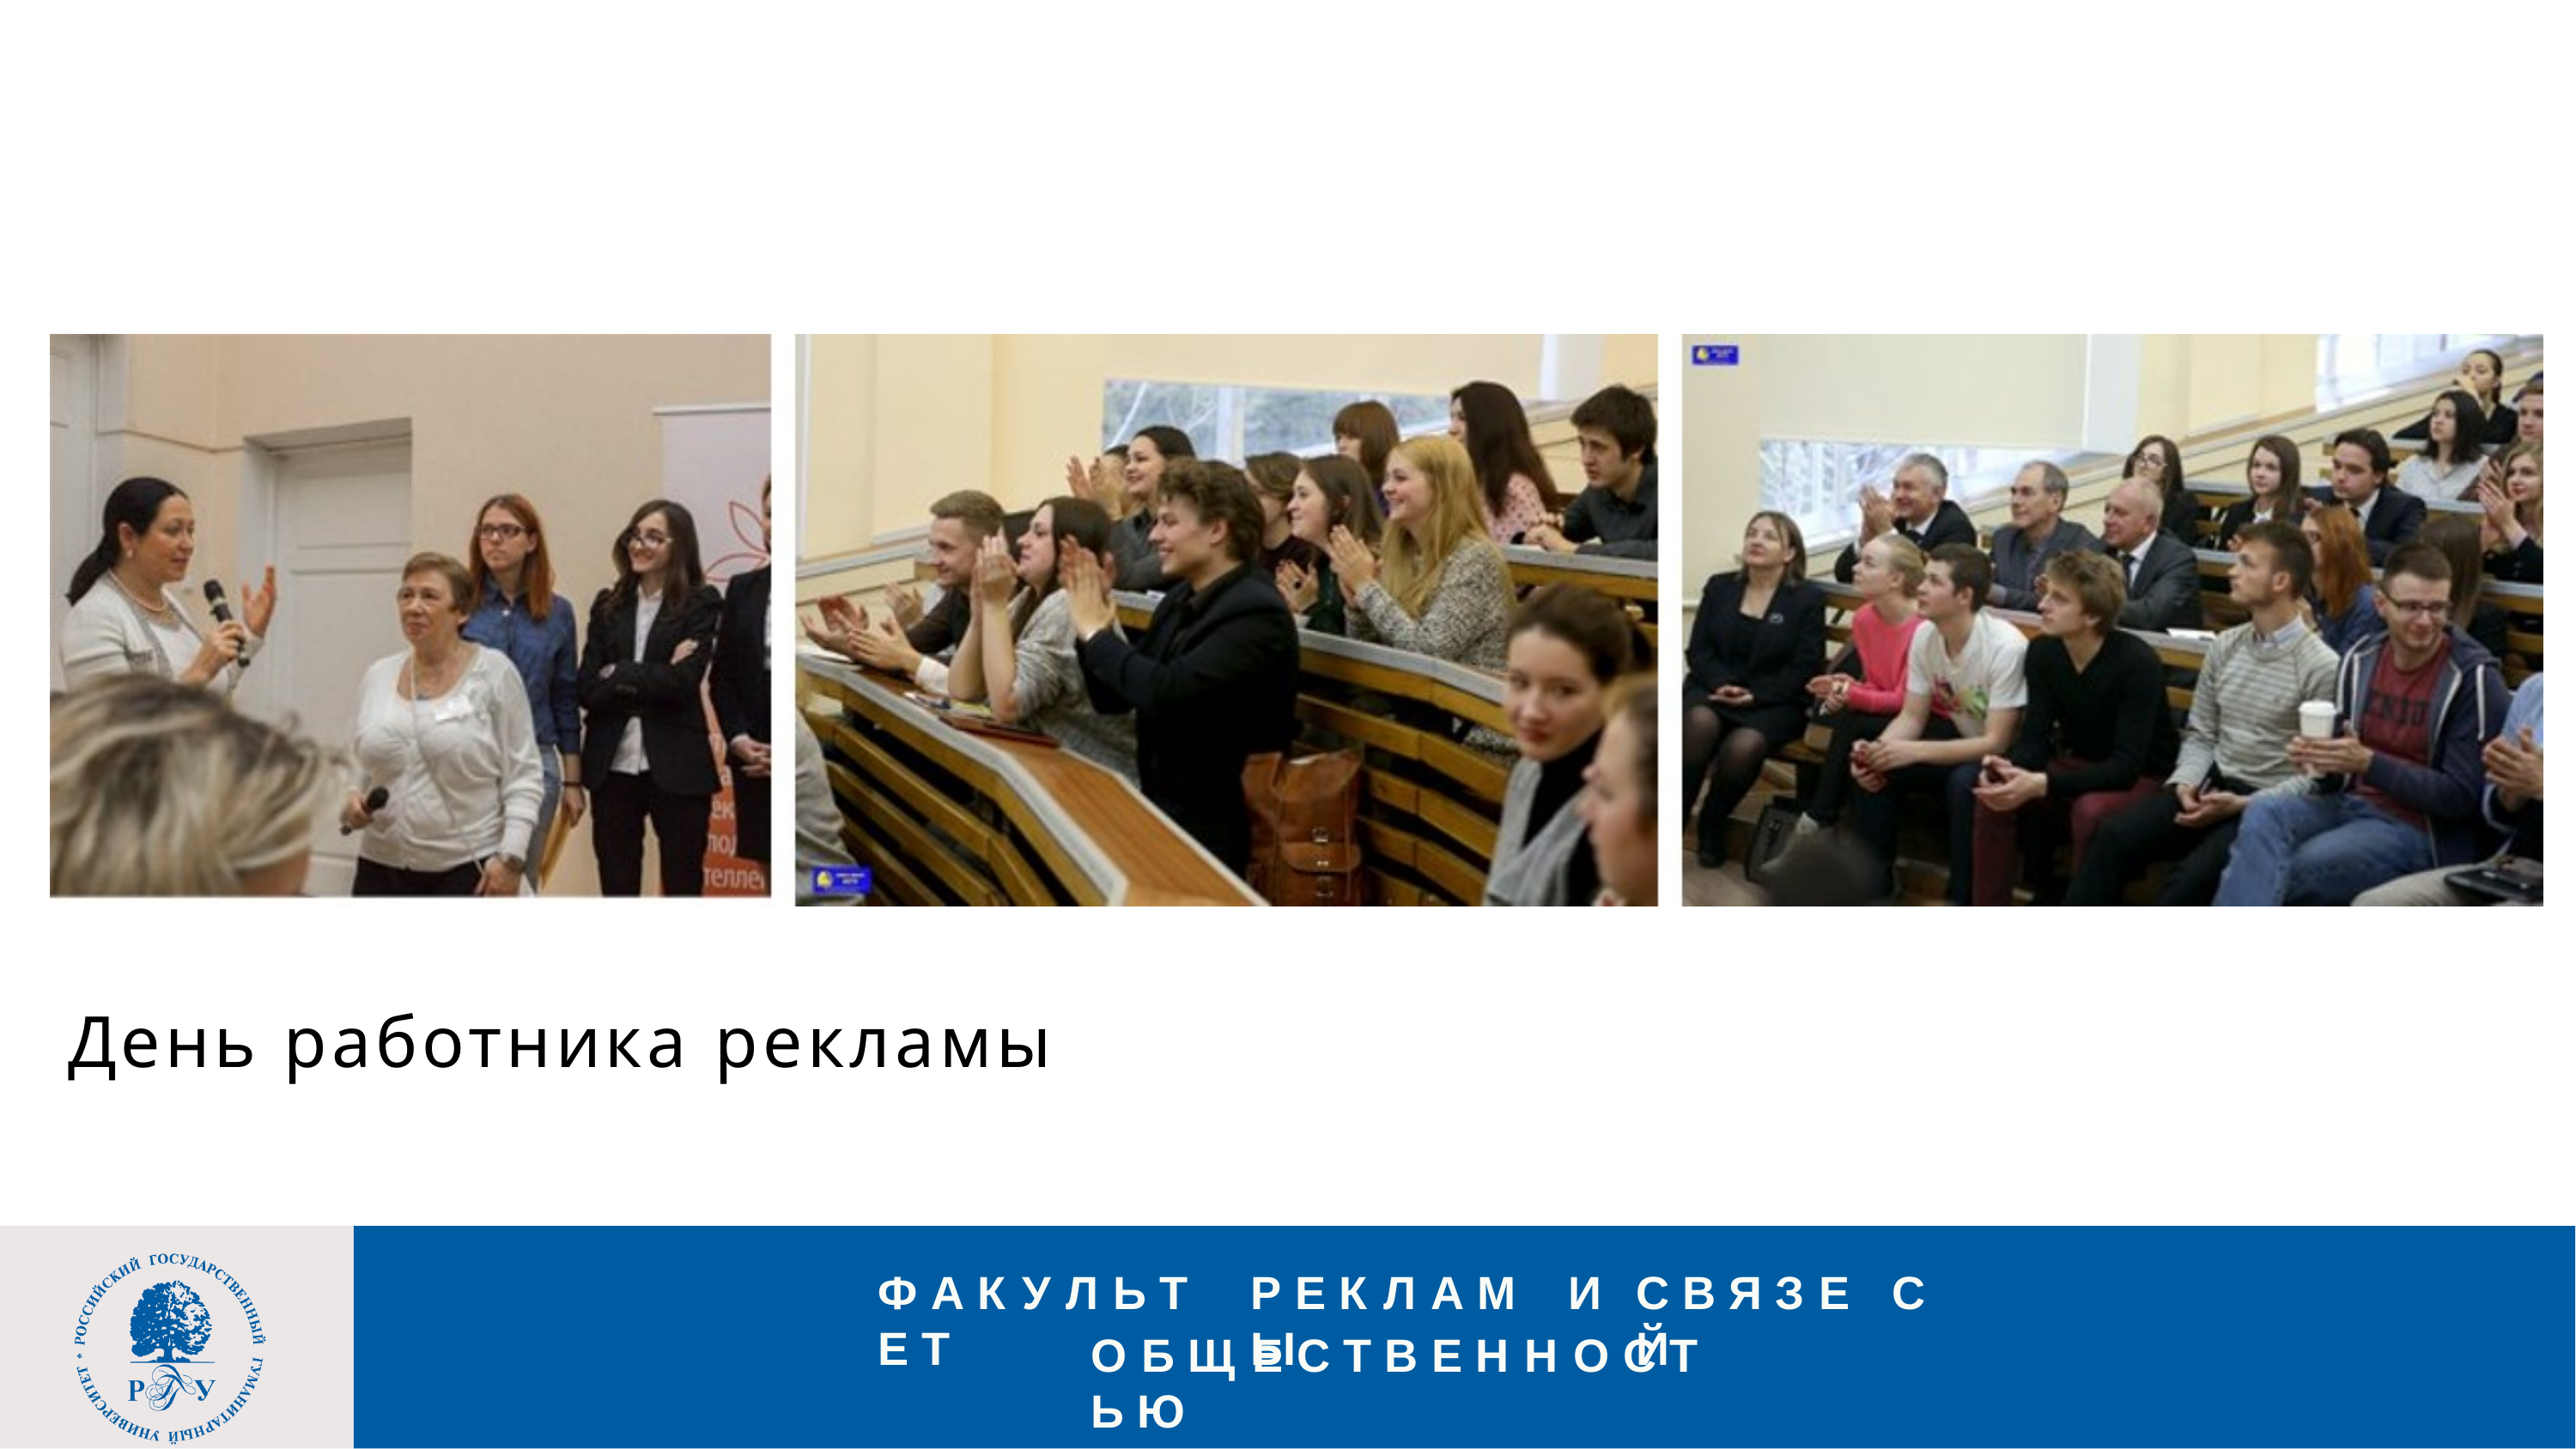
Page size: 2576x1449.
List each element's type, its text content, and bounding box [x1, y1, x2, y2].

text_box Р Е К Л А М Ы [1249, 1257, 1542, 1320]
text_box Ф А К У Л Ь Т Е Т [876, 1257, 1224, 1375]
picture [68, 1244, 272, 1447]
footer И [1566, 1257, 1609, 1320]
slide_number О Б Щ Е С Т В Е Н Н О С Т Ь Ю [1089, 1320, 1711, 1449]
text_box С [1890, 1257, 1924, 1319]
picture [49, 334, 2543, 906]
text_box С В Я З Е Й [1634, 1257, 1866, 1375]
title День работника рекламы [66, 994, 1063, 1239]
